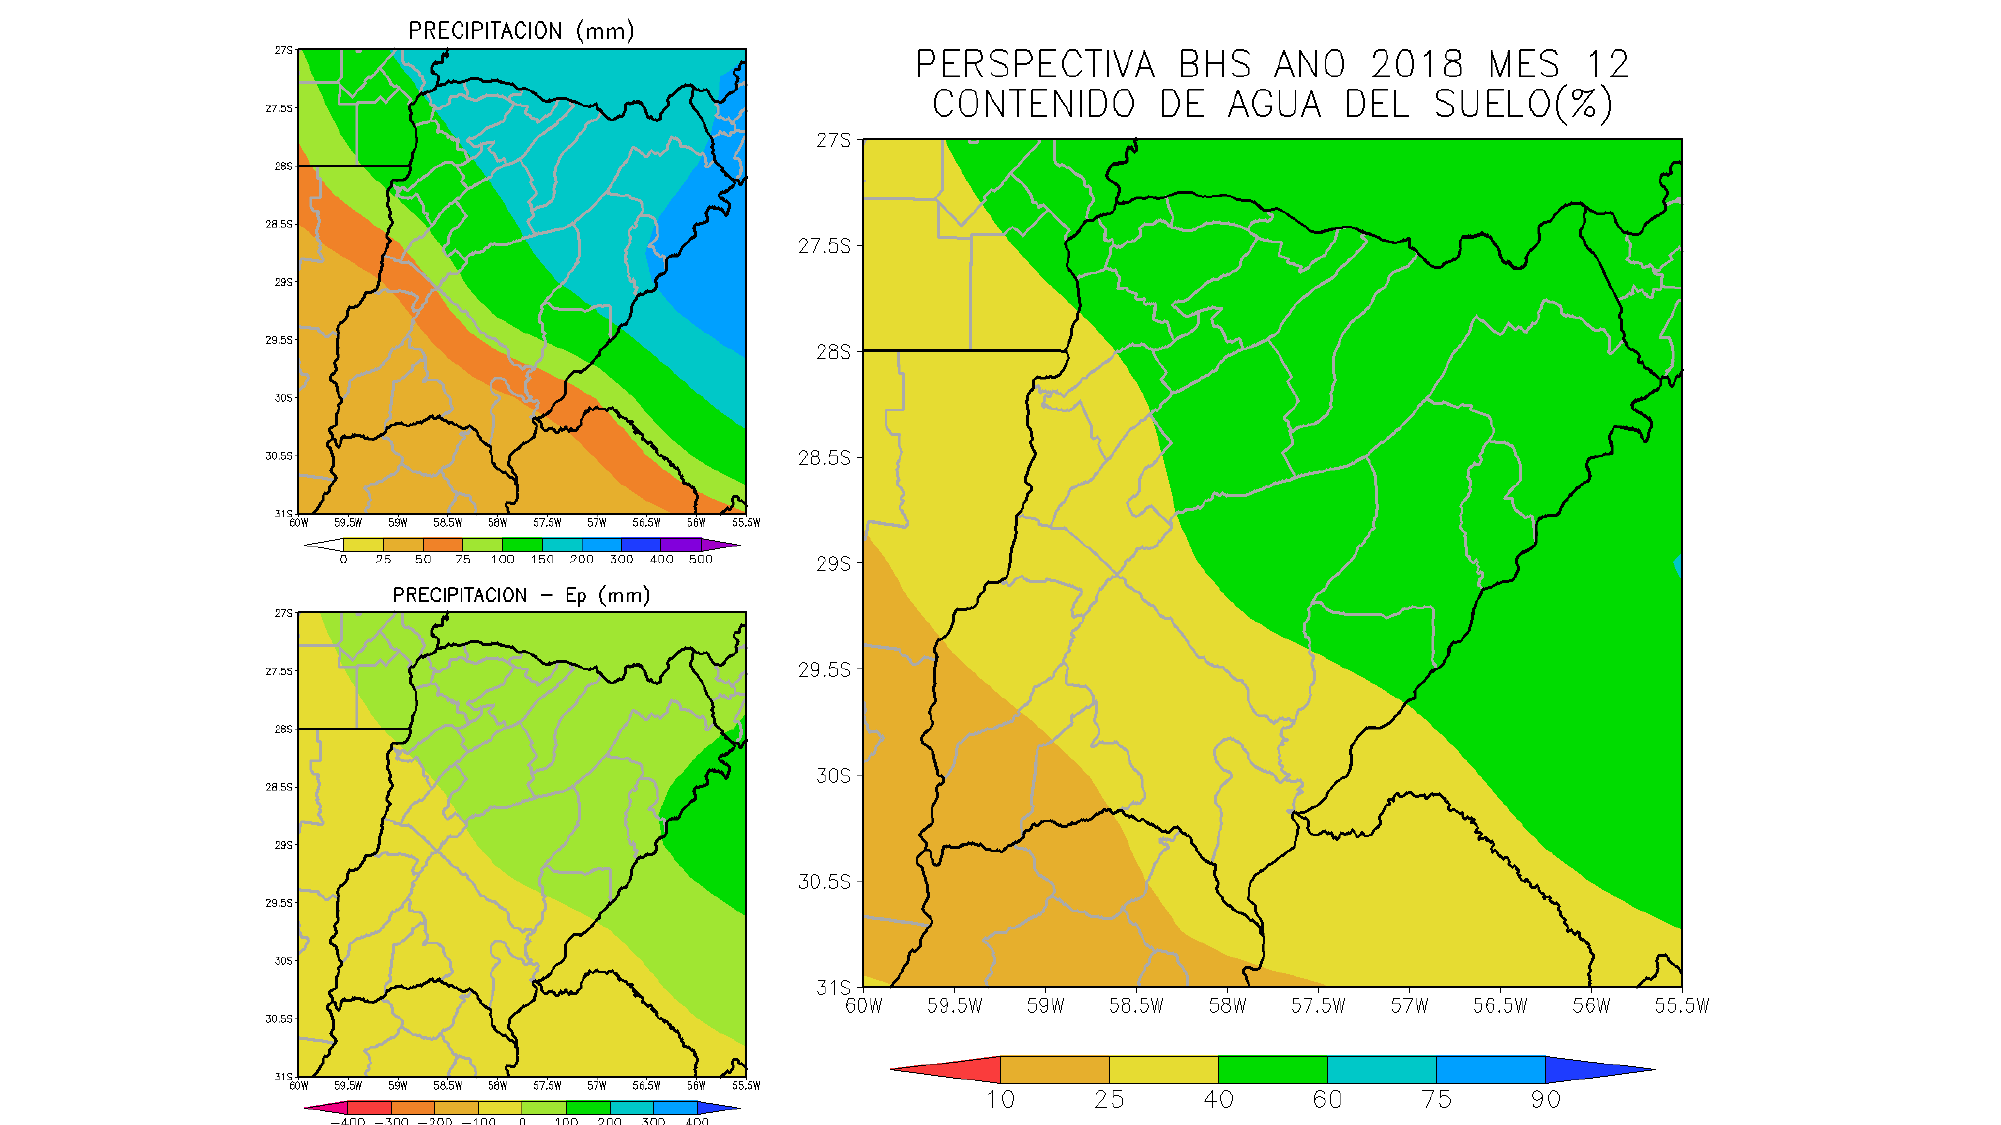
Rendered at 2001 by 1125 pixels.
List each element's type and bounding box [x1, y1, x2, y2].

picture [249, 0, 1750, 1125]
